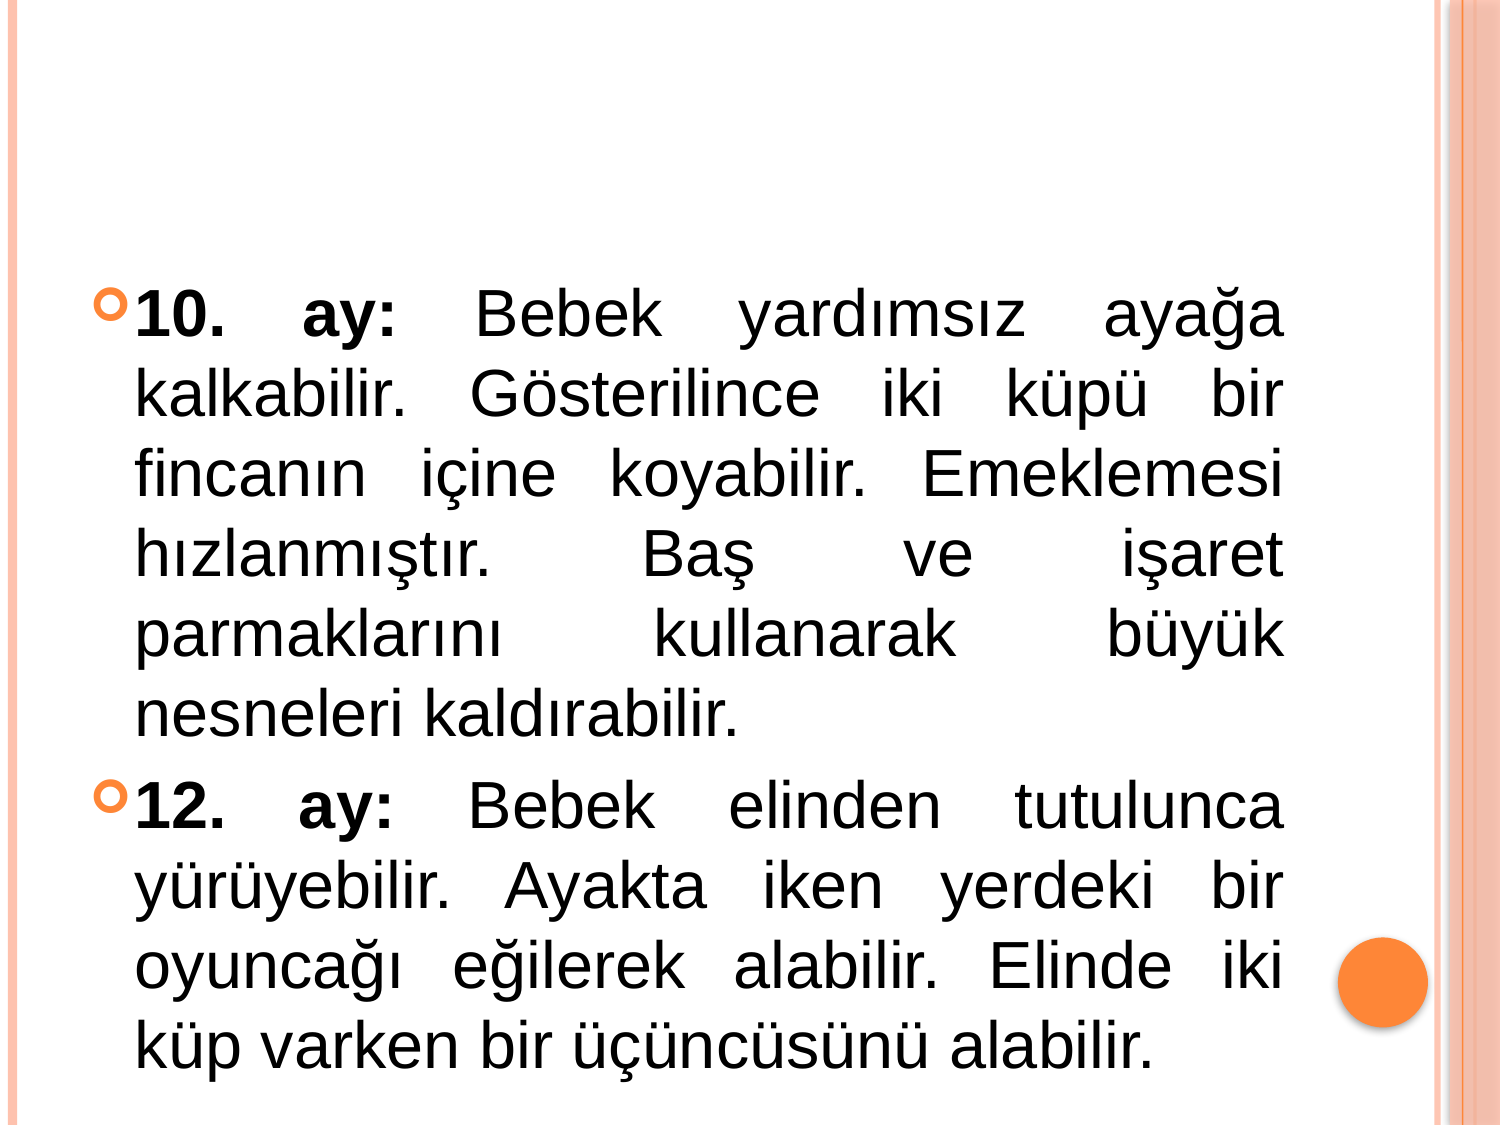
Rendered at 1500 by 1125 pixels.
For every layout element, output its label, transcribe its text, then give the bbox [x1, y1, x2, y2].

list 10. ay: Bebek yardımsız ayağa kalkabilir. Gösterilince iki küpü bir fincanın içine koyabilir. Emeklemesi hızlanmıştır. Baş ve işaret parmaklarını kullanarak büyük nesneleri kaldırabilir. 12. ay: Bebek elinden tutulunca yürüyebilir. Ayakta iken yerdeki bir oyuncağı eğilerek alabilir. Elinde iki küp varken bir üçüncüsünü alabilir. [75, 262, 1300, 1062]
